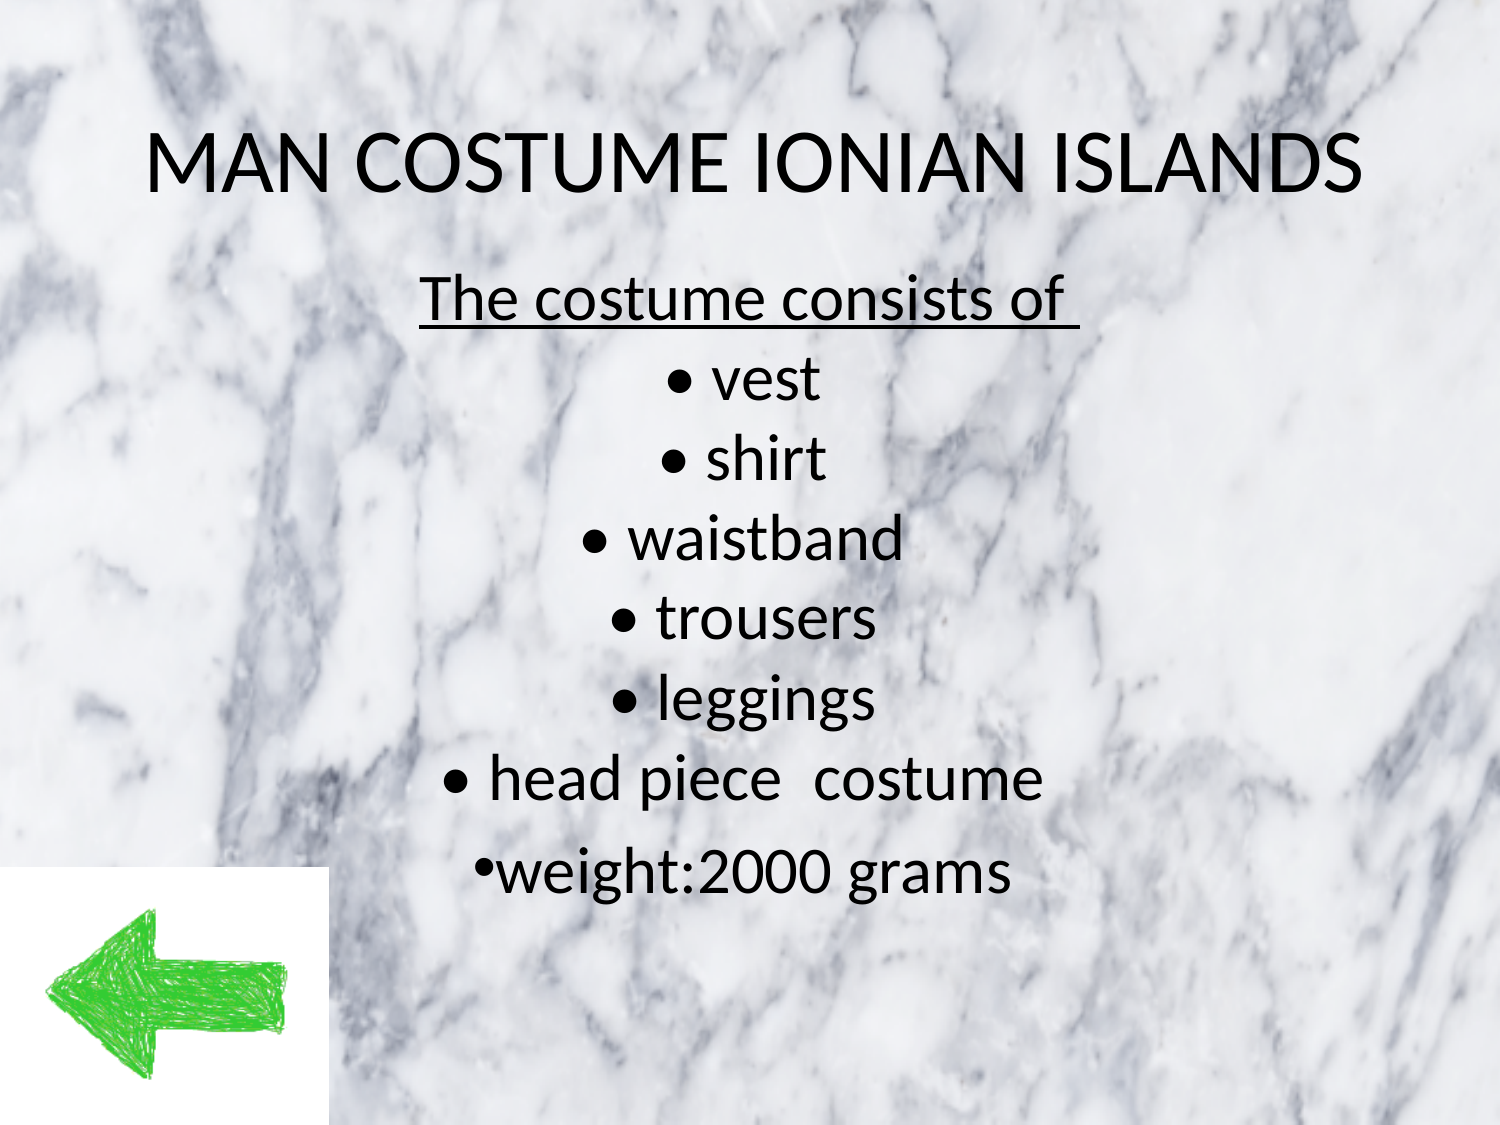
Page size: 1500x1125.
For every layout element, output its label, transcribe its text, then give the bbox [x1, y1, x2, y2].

title MAN COSTUME IONIAN ISLANDS [117, 35, 1393, 277]
picture [0, 0, 1500, 1125]
subtitle The costume consists of • vest • shirt • waistband • trousers • leggings • head piece costume weight:2000 grams [225, 246, 1275, 1008]
